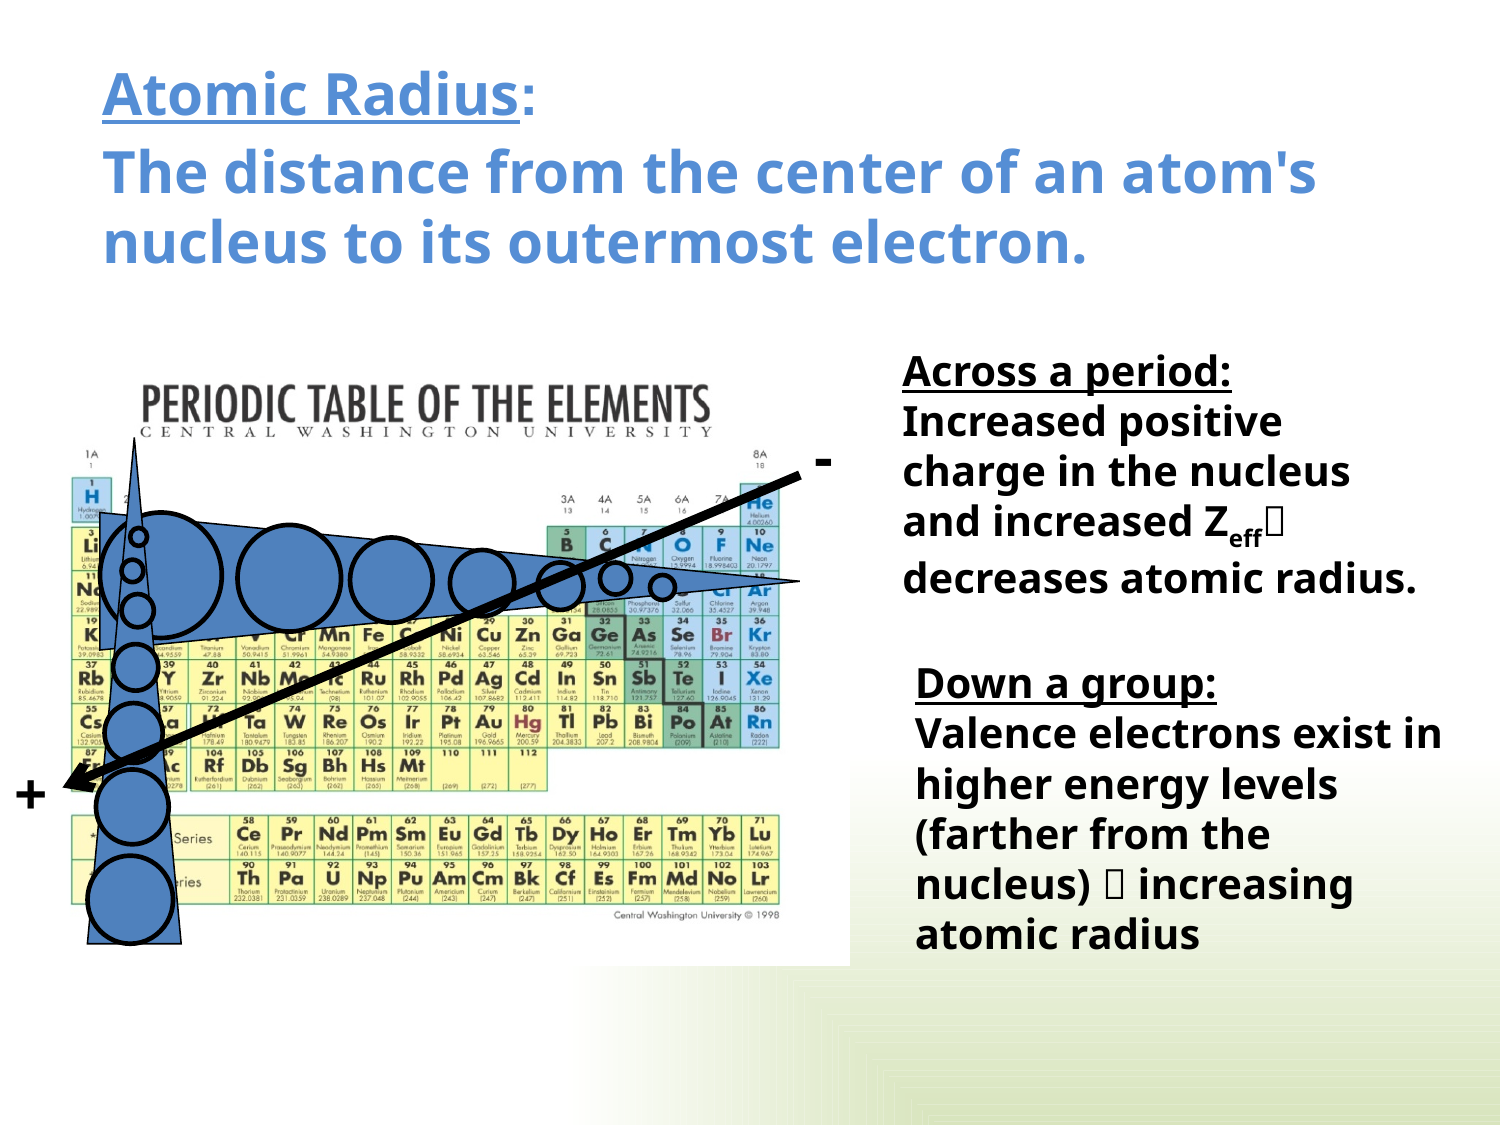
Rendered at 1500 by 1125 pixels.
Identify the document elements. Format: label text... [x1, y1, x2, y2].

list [0, 362, 851, 410]
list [0, 844, 851, 966]
text_box Down a group: Valence electrons exist in higher energy levels (farther from the nucleus)  increasing atomic radius [900, 649, 1463, 965]
text_box Across a period: Increased positive charge in the nucleus and increased Zeff decreases atomic radius. [887, 337, 1450, 610]
text_box Atomic Radius: The distance from the center of an atom's nucleus to its outermost electron. [87, 49, 1438, 283]
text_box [0, 412, 863, 837]
